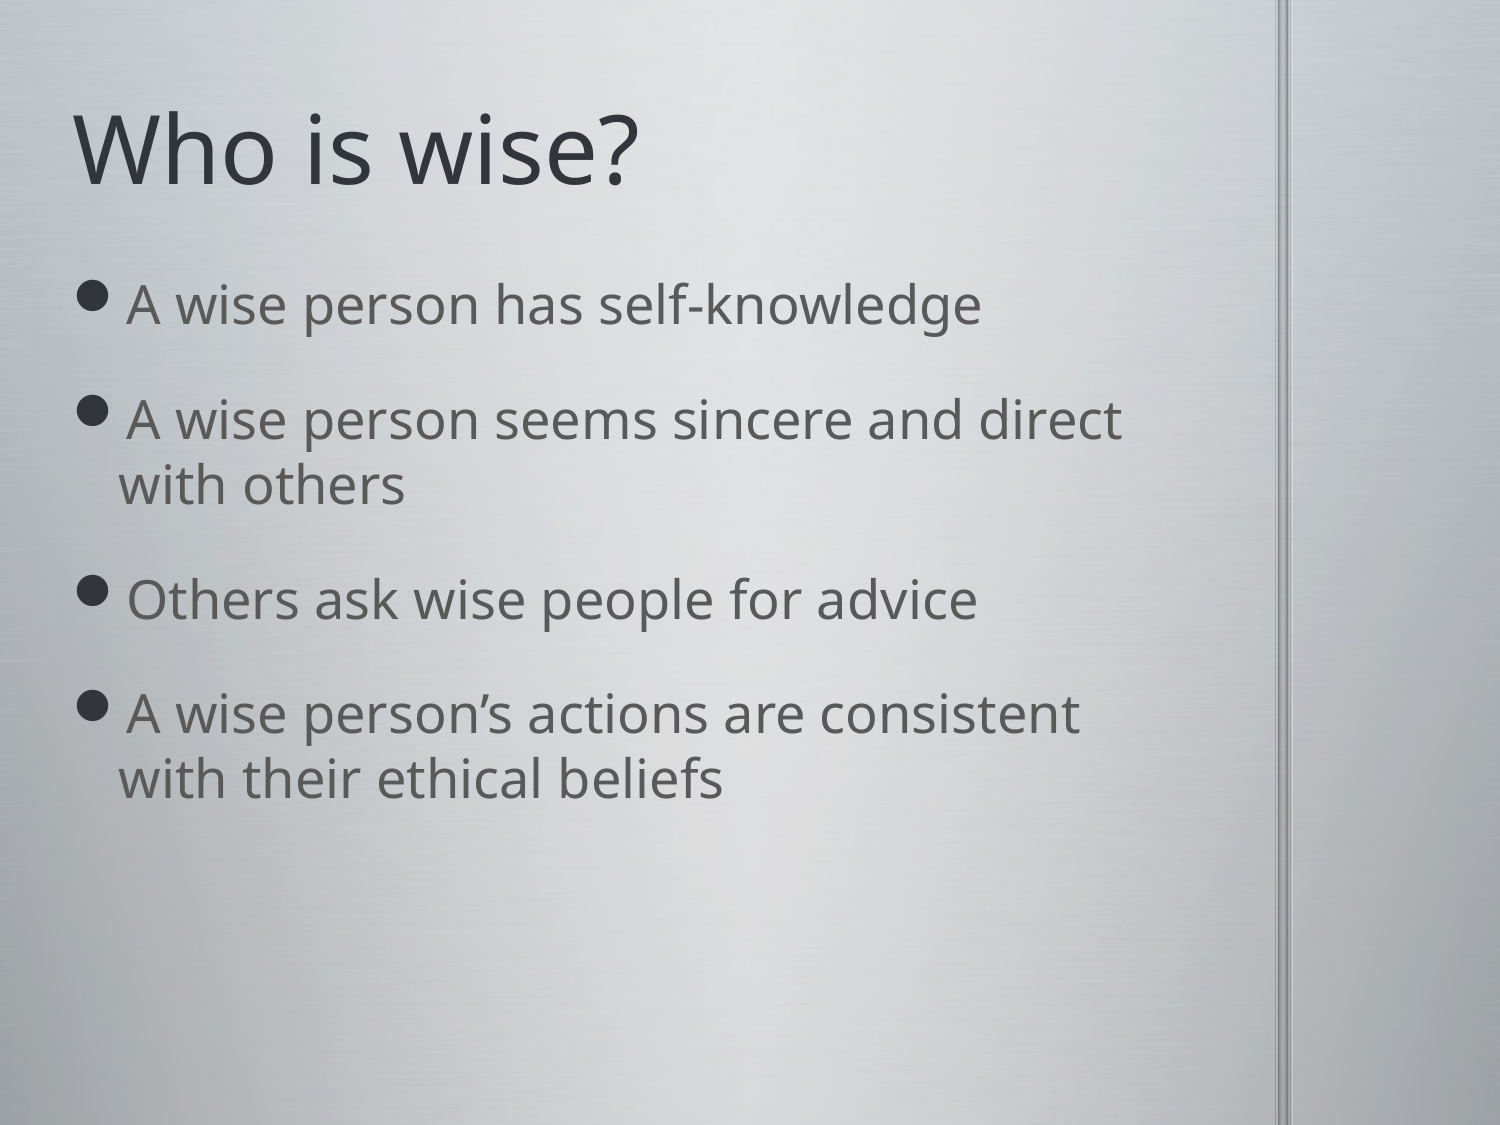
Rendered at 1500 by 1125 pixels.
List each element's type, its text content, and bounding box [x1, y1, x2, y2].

list A wise person has self-knowledge A wise person seems sincere and direct with others Others ask wise people for advice A wise person’s actions are consistent with their ethical beliefs [57, 262, 1220, 1005]
title Who is wise? [57, 86, 1220, 207]
picture [0, 0, 1500, 1125]
